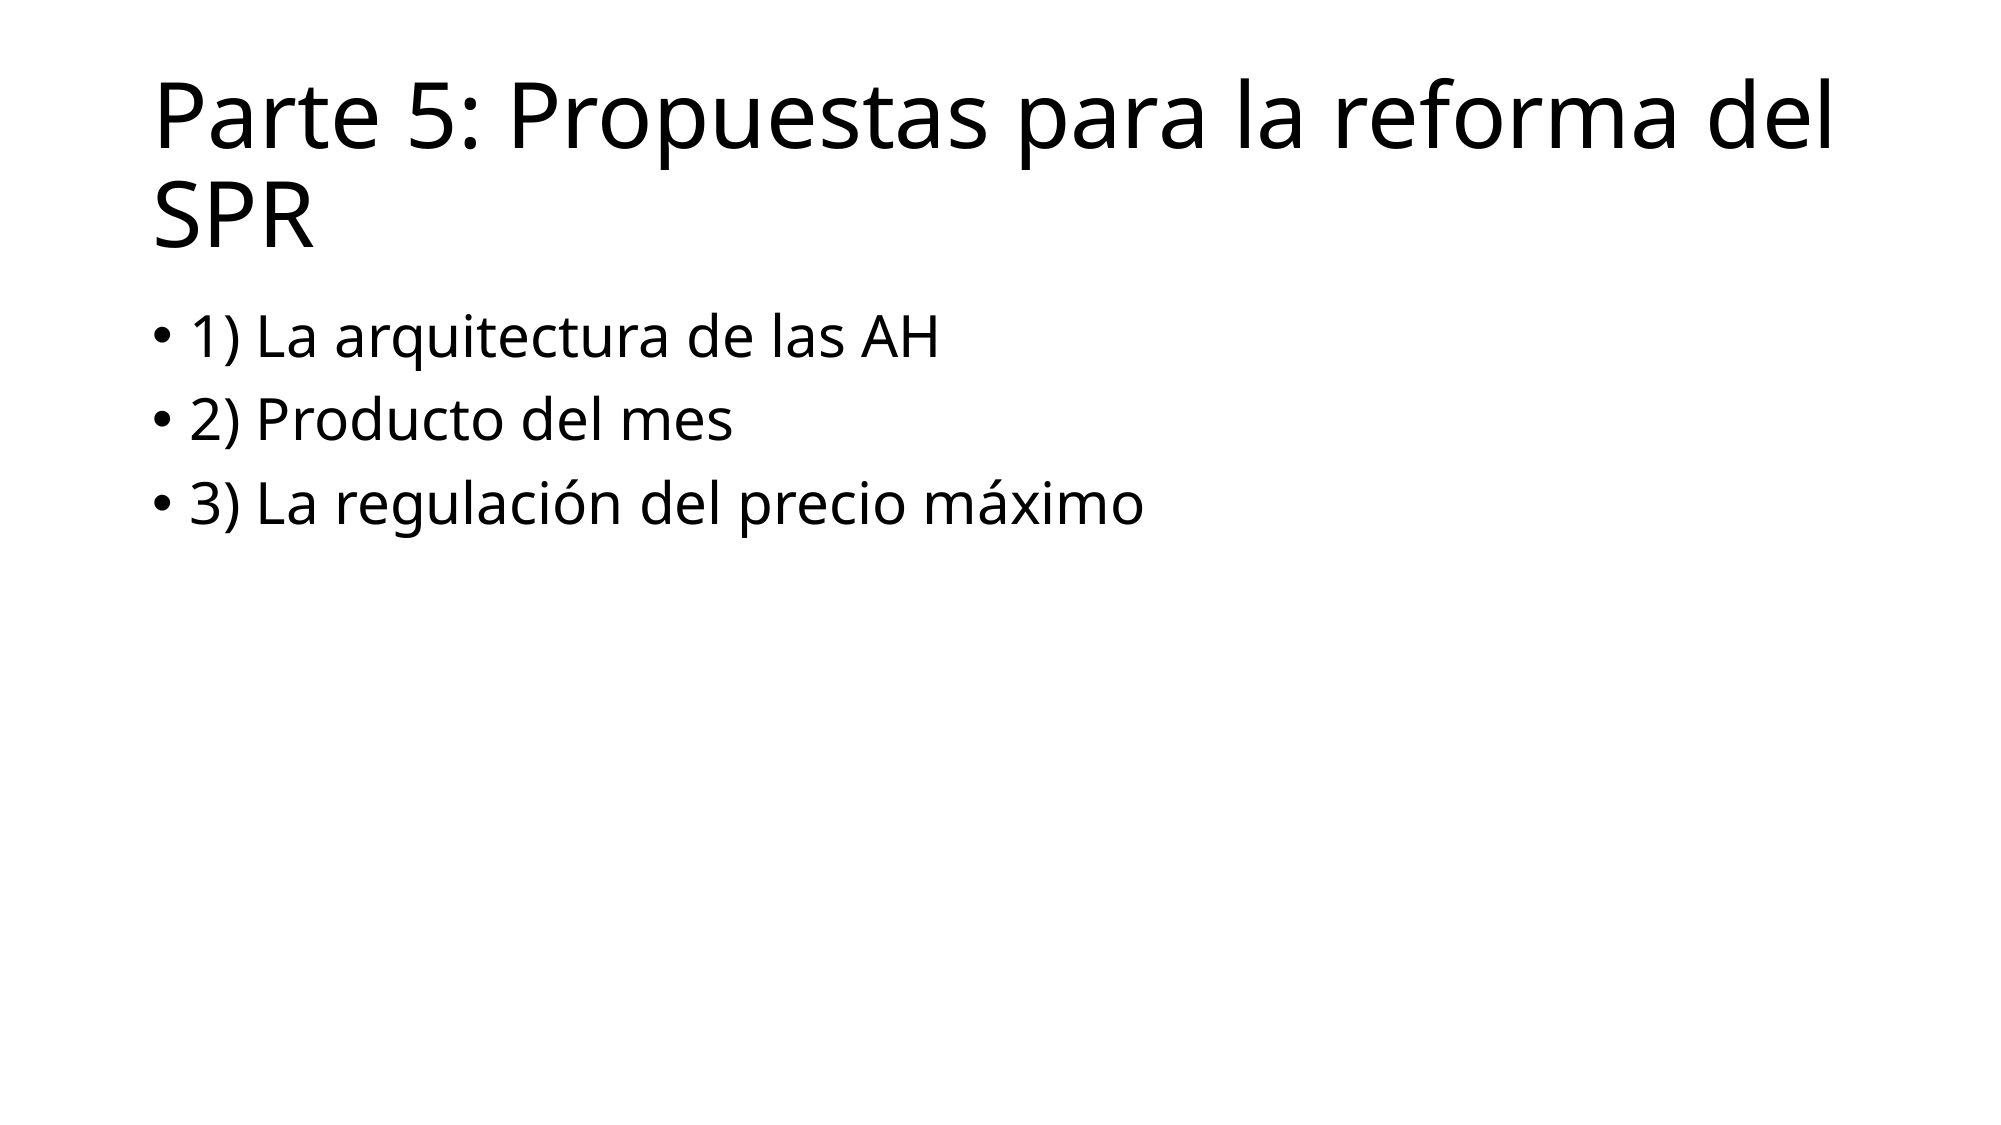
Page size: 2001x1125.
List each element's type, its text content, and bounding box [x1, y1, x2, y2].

list 1) La arquitectura de las AH 2) Producto del mes 3) La regulación del precio máximo [137, 299, 1863, 1014]
title Parte 5: Propuestas para la reforma del SPR [137, 59, 1863, 278]
